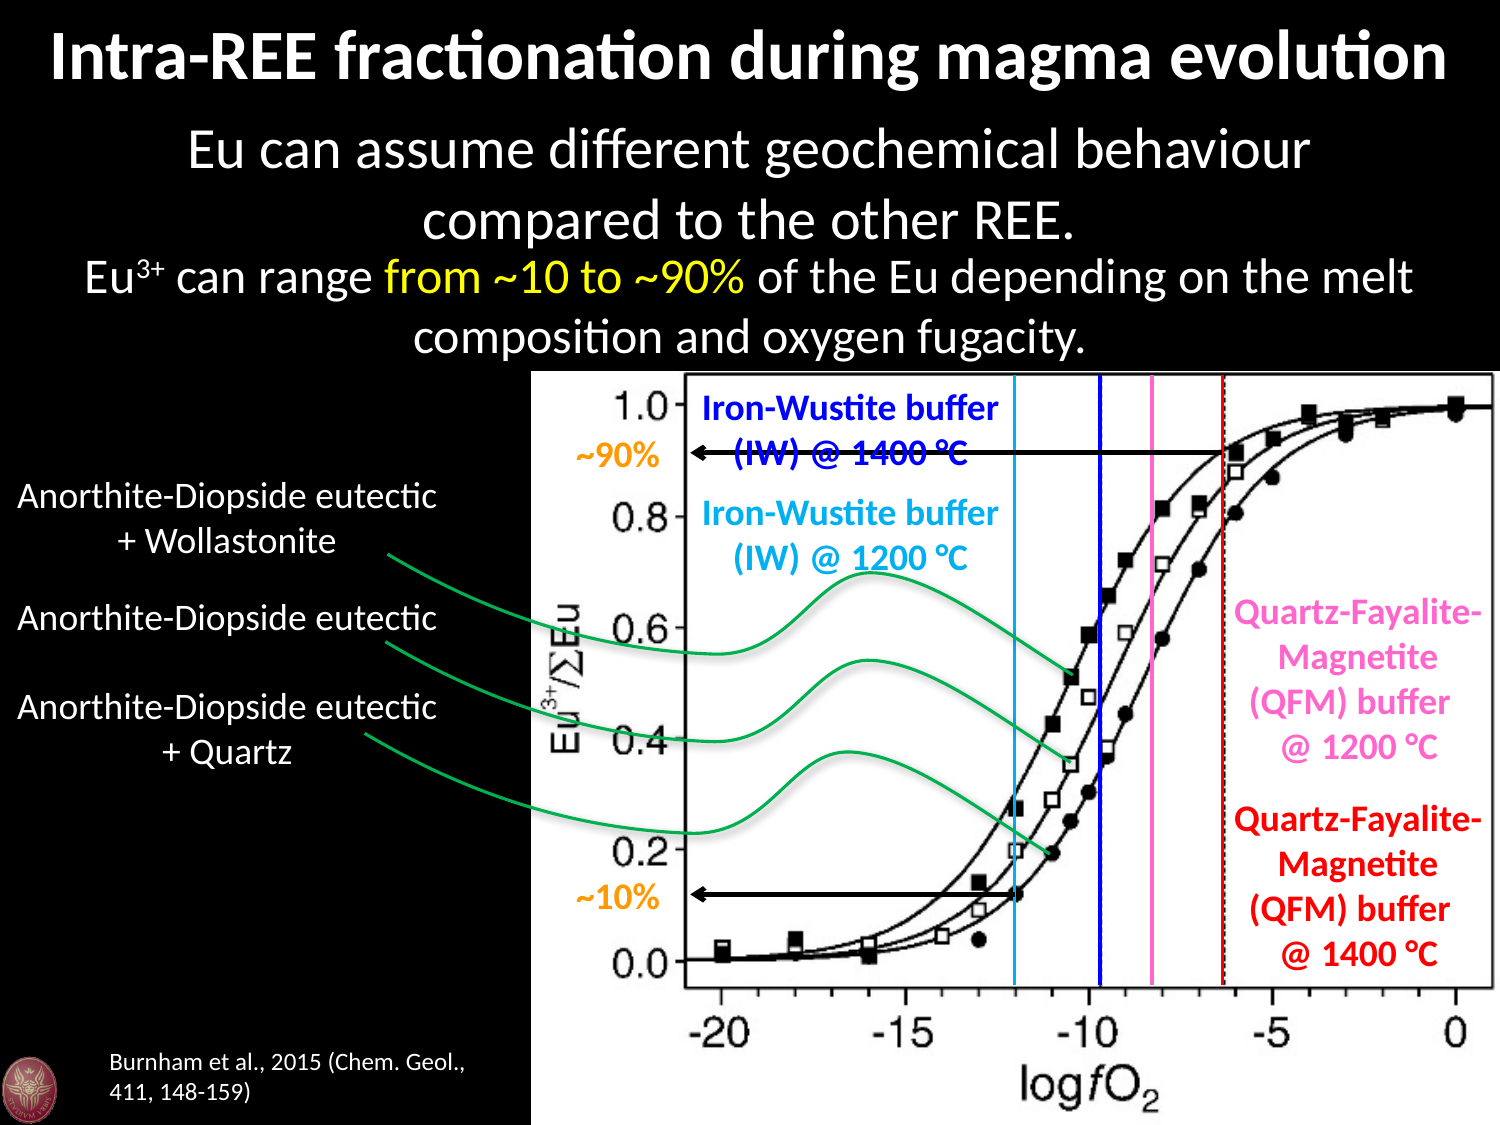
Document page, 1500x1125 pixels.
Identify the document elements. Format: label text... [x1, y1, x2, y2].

picture [0, 1055, 60, 1125]
text_box [455, 749, 525, 806]
text_box Eu can assume different geochemical behaviour compared to the other REE. [163, 102, 1336, 259]
text_box [391, 645, 525, 708]
text_box Anorthite-Diopside eutectic [0, 585, 455, 645]
text_box Eu3+ can range from ~10 to ~90% of the Eu depending on the melt composition and oxygen fugacity. [45, 236, 1455, 371]
picture [530, 371, 1500, 1125]
text_box [413, 566, 525, 619]
text_box Anorthite-Diopside eutectic + Quartz [0, 674, 455, 780]
text_box Burnham et al., 2015 (Chem. Geol., 411, 148-159) [94, 1037, 515, 1113]
text_box Anorthite-Diopside eutectic + Wollastonite [0, 463, 455, 569]
text_box Intra-REE fractionation during magma evolution [0, 1, 1500, 101]
